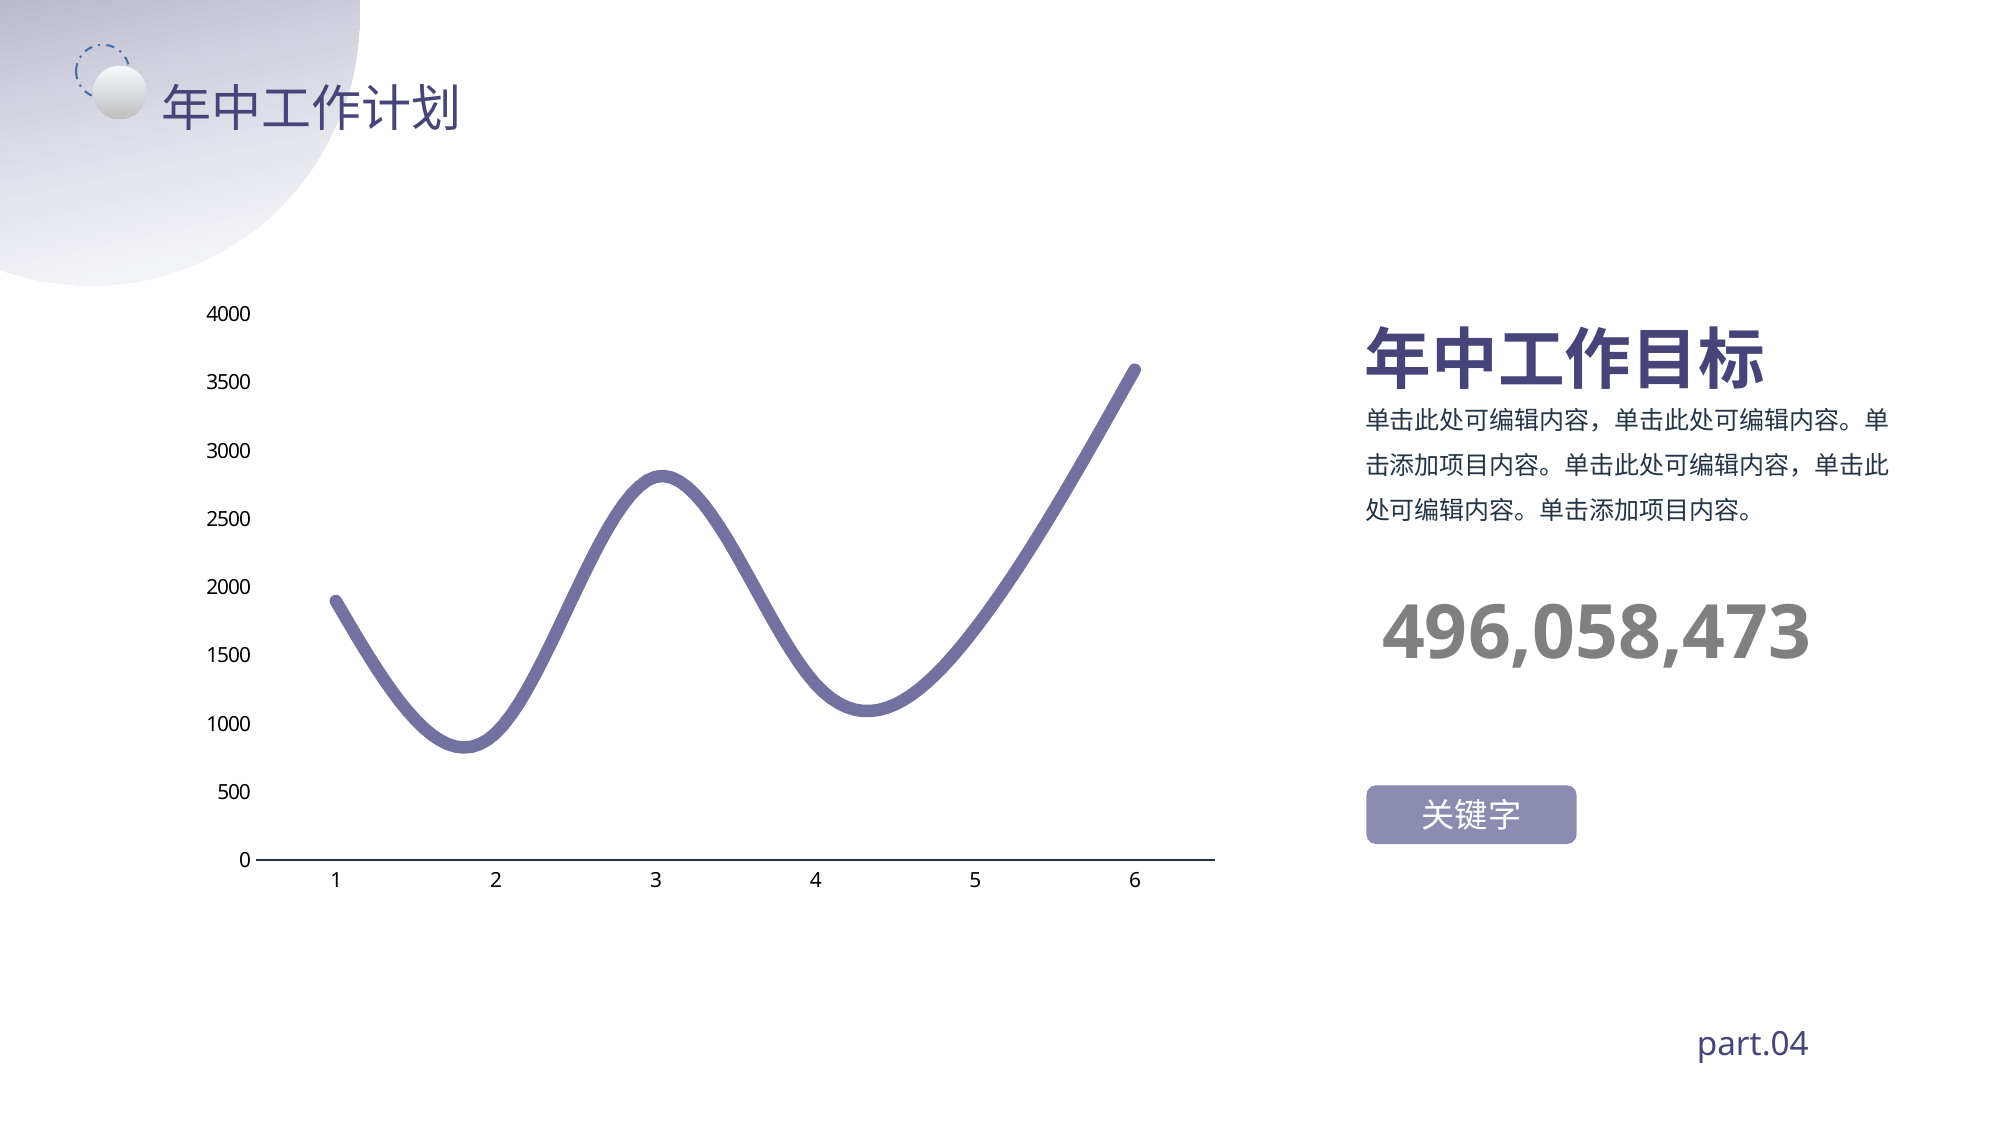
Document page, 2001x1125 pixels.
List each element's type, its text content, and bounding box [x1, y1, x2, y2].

text_box [75, 43, 130, 97]
chart [185, 287, 1236, 906]
text_box part.04 [1682, 994, 1916, 1070]
text_box 年中工作目标 [1351, 277, 1819, 397]
text_box 单击此处可编辑内容，单击此处可编辑内容。单击添加项目内容。单击此处可编辑内容，单击此处可编辑内容。单击添加项目内容。 [1351, 383, 1908, 532]
text_box 关键字 [1365, 784, 1578, 846]
text_box [92, 64, 146, 120]
text_box [0, 0, 361, 287]
text_box 年中工作计划 [146, 39, 625, 145]
text_box 496,058,473 [1368, 576, 1827, 681]
